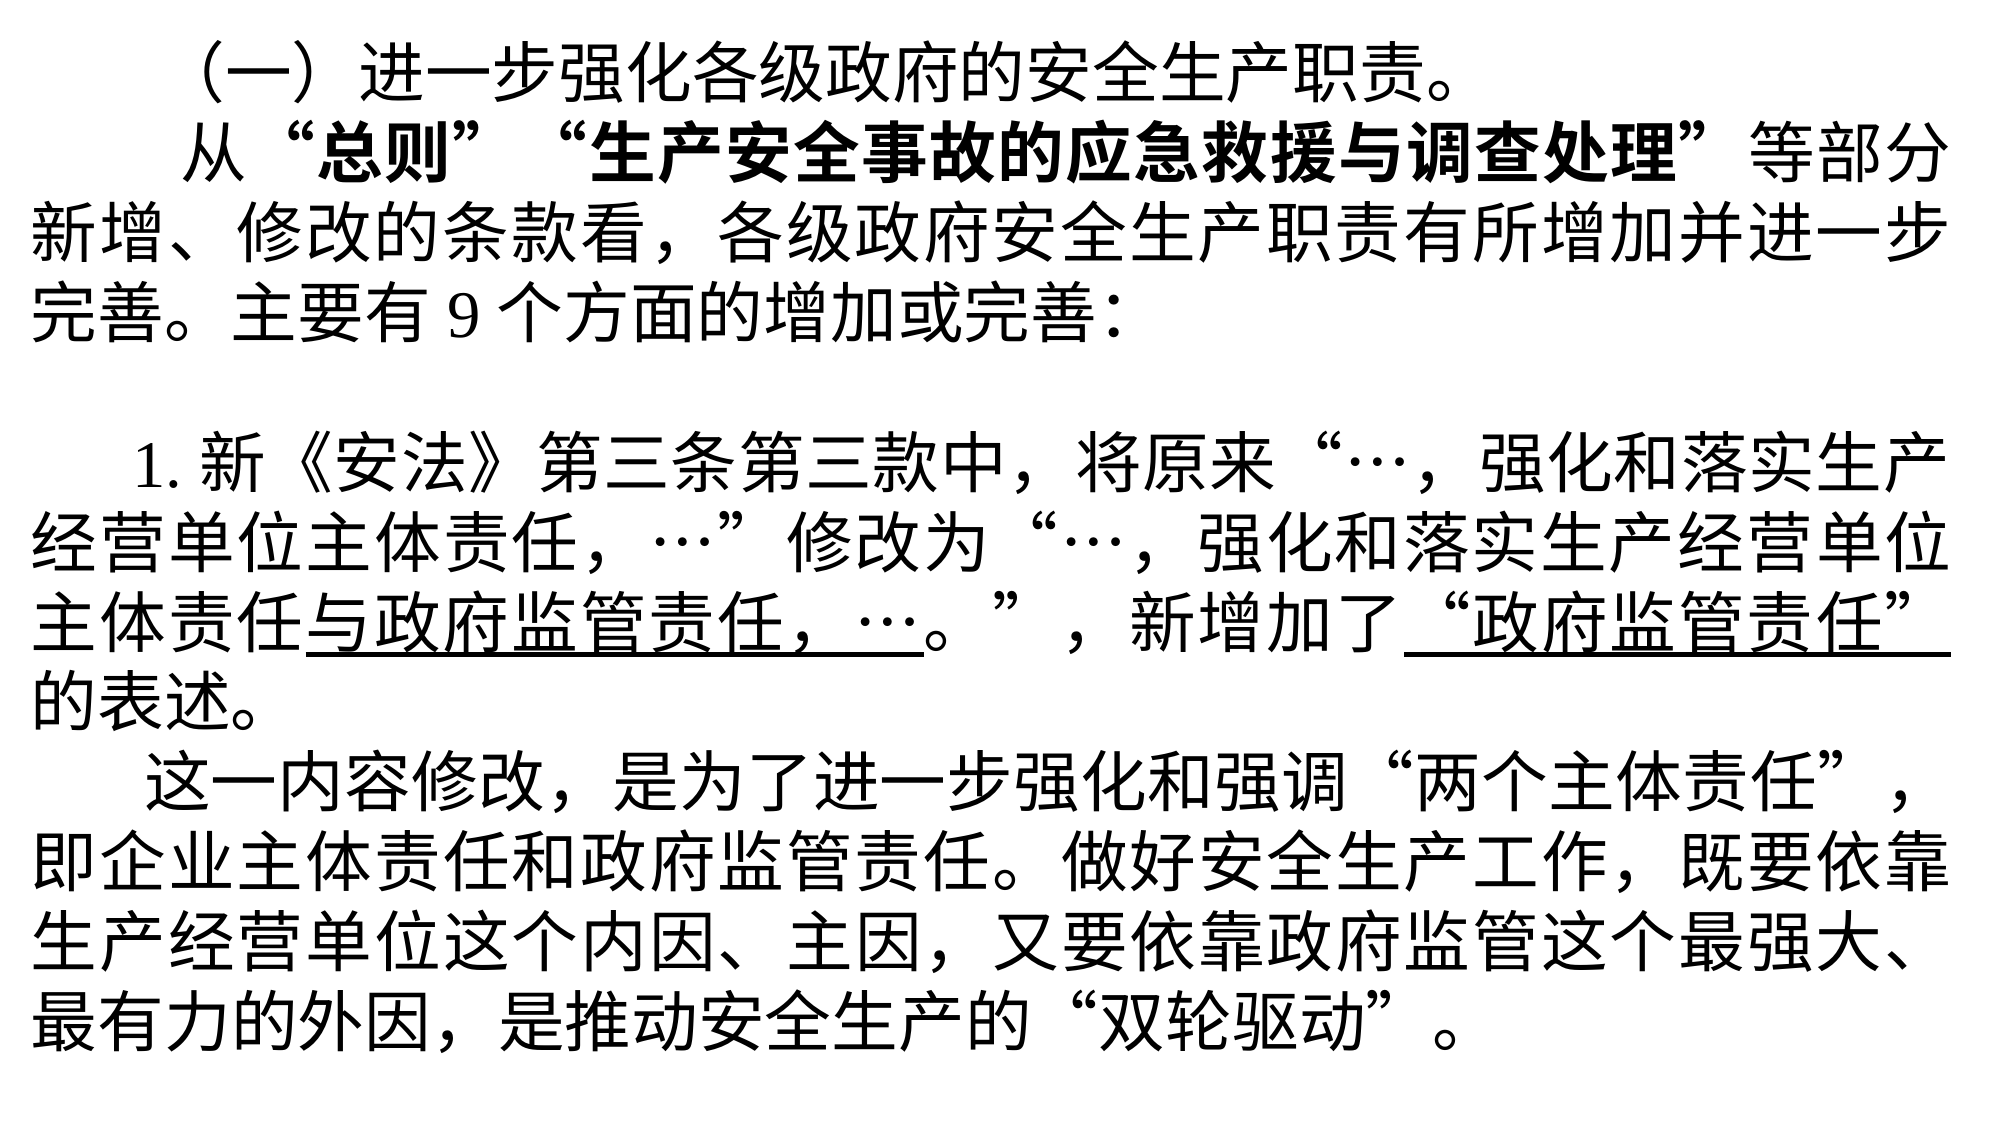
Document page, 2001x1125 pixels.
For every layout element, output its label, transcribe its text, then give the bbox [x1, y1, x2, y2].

text_box （一）进一步强化各级政府的安全生产职责。 从“总则”“生产安全事故的应急救援与调查处理”等部分新增、修改的条款看，各级政府安全生产职责有所增加并进一步完善。主要有9个方面的增加或完善： 1.新《安法》第三条第三款中，将原来“…，强化和落实生产经营单位主体责任，…”修改为“…，强化和落实生产经营单位主体责任与政府监管责任，…。”，新增加了“政府监管责任”的表述。 这一内容修改，是为了进一步强化和强调“两个主体责任”，即企业主体责任和政府监管责任。做好安全生产工作，既要依靠生产经营单位这个内因、主因，又要依靠政府监管这个最强大、最有力的外因，是推动安全生产的“双轮驱动”。 [16, 23, 1966, 1068]
